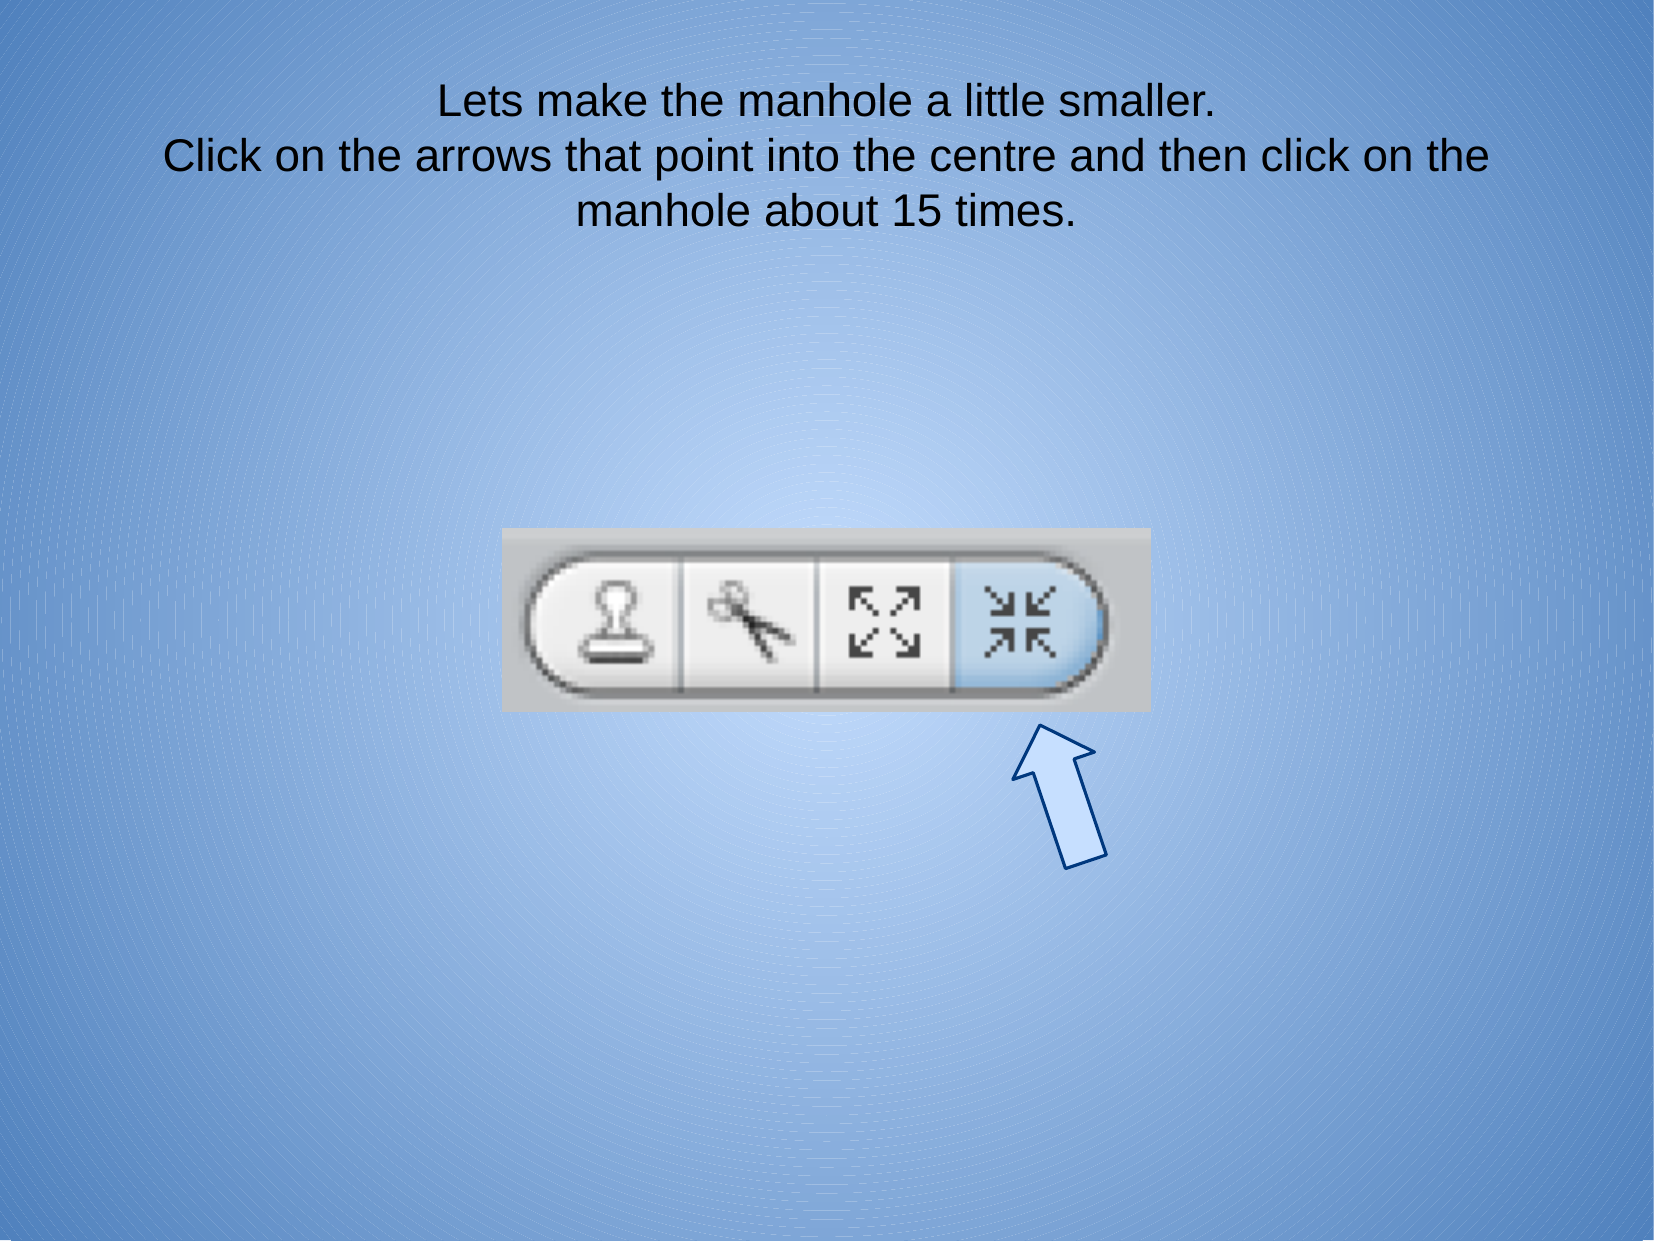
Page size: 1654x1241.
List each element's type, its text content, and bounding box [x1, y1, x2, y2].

text_box [1012, 725, 1107, 869]
picture [502, 528, 1151, 712]
text_box Lets make the manhole a little smaller. Click on the arrows that point into the centre and then click on the manhole about 15 times. [82, 49, 1571, 257]
